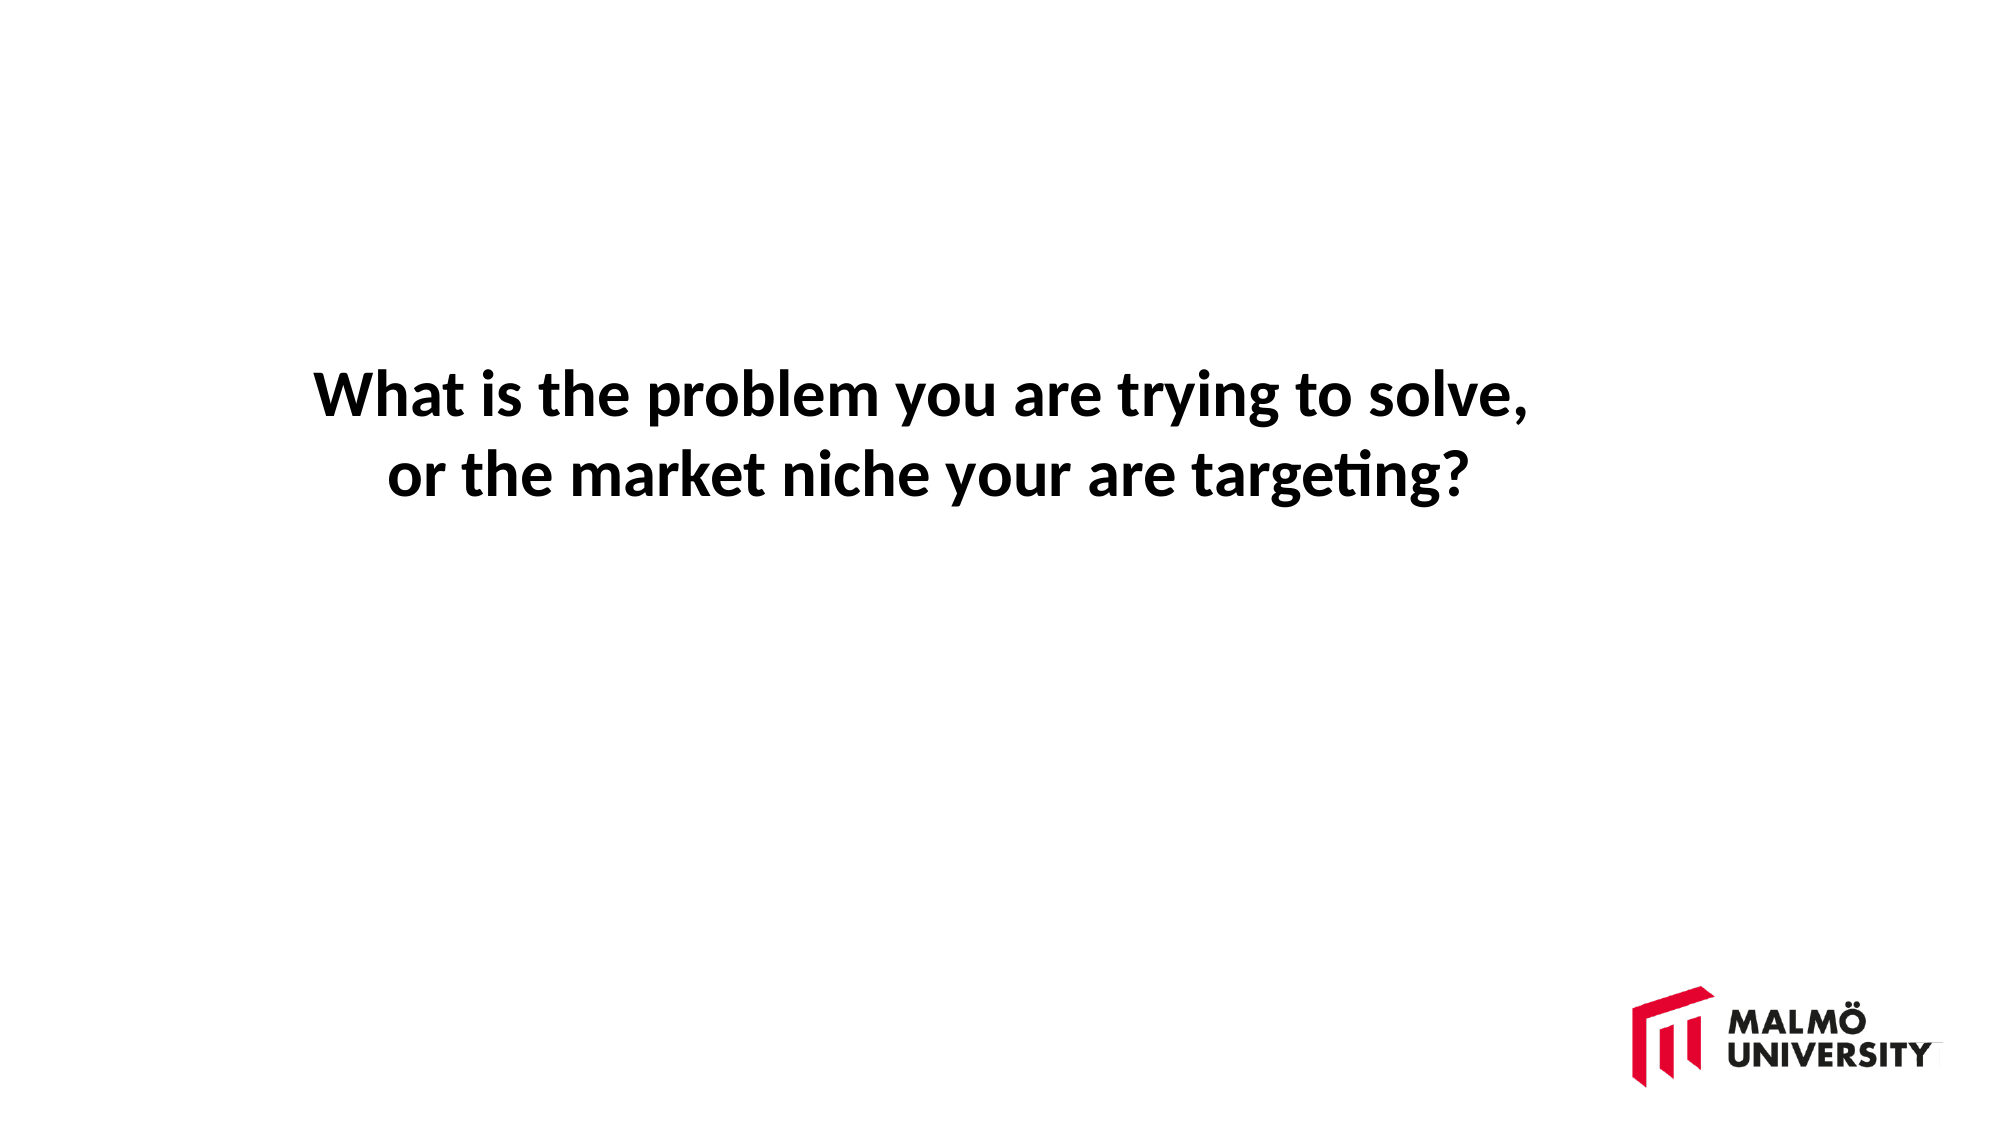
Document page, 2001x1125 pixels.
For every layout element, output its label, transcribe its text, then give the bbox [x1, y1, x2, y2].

text_box What is the problem you are trying to solve, or the market niche your are targeting? [227, 342, 1633, 643]
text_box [1632, 985, 1944, 1088]
